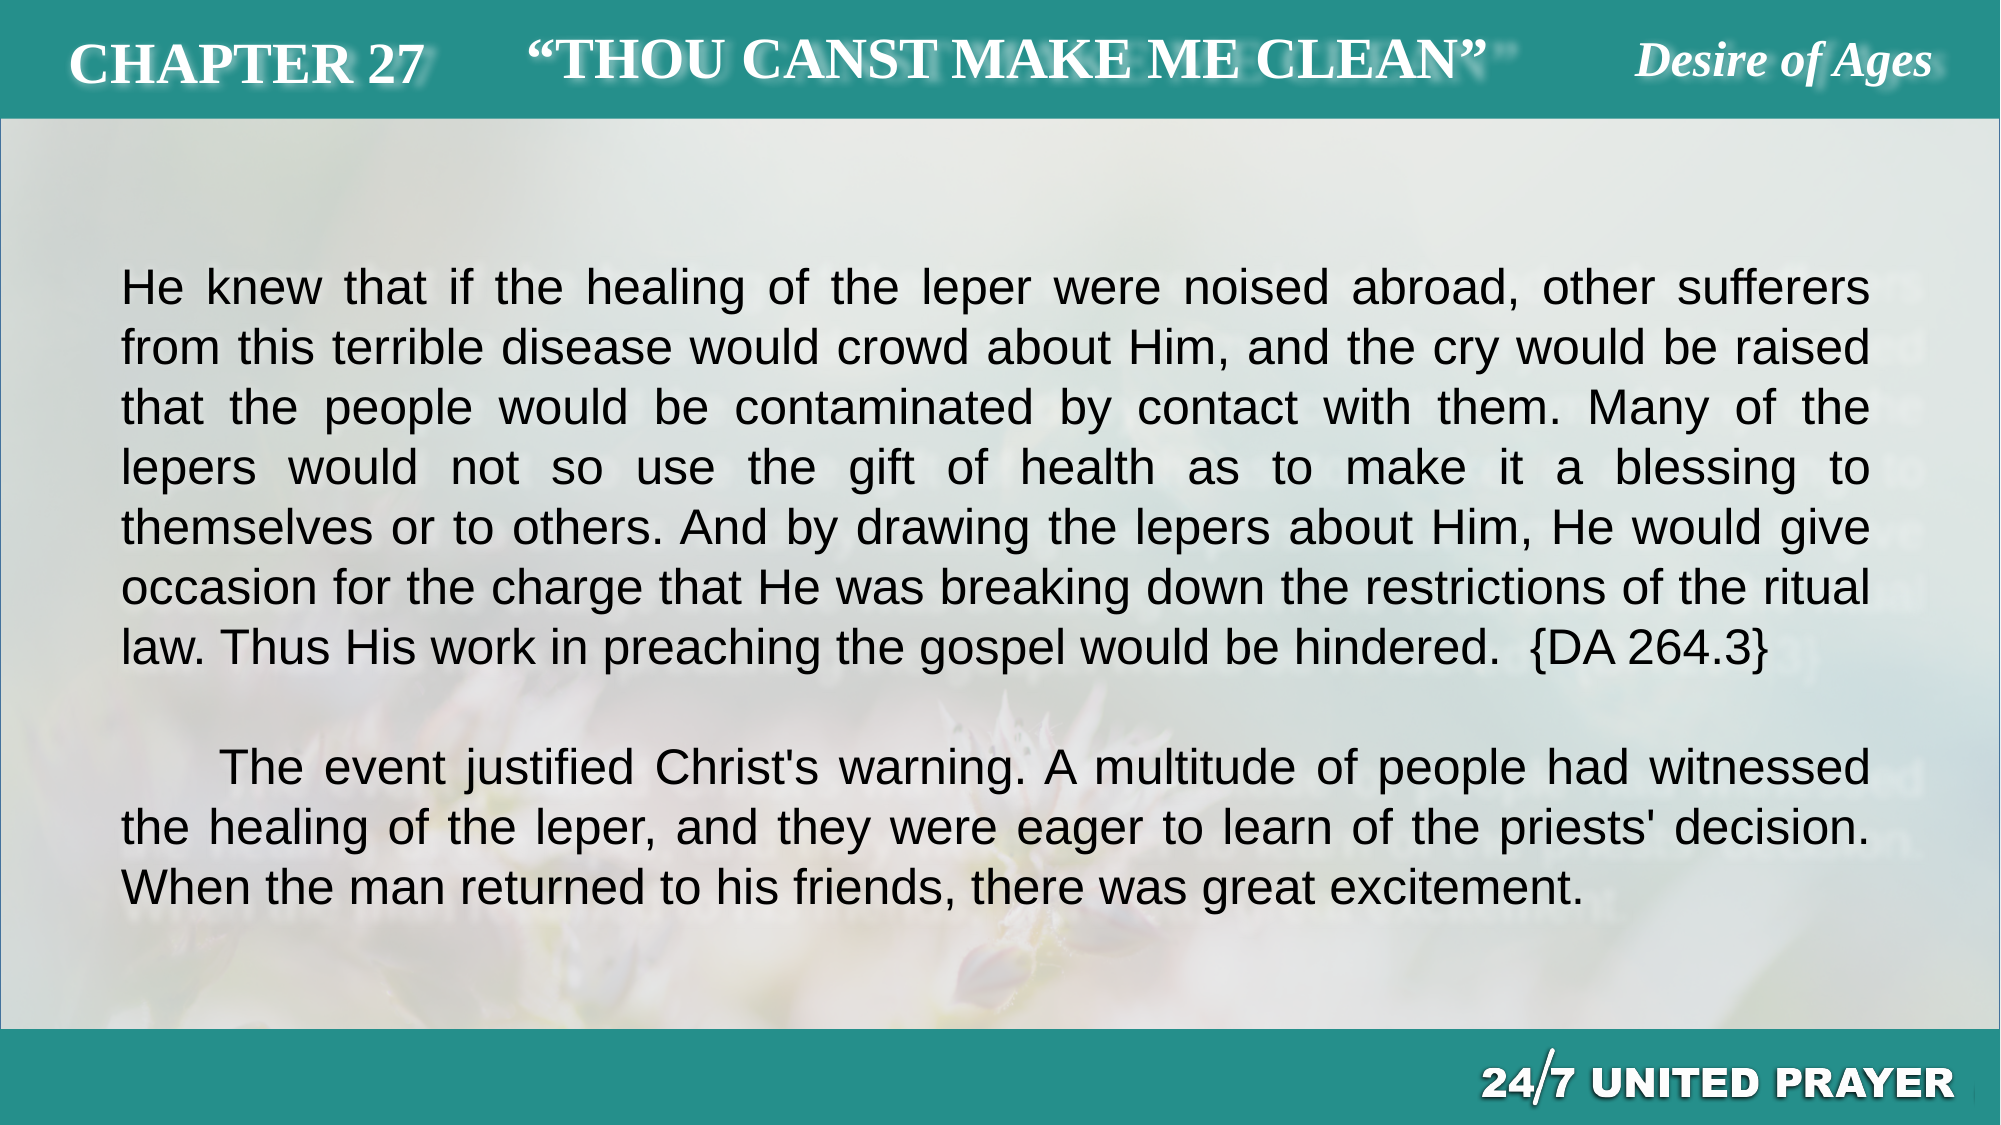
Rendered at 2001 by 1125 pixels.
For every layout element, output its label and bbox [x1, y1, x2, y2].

picture [1455, 1005, 1975, 1125]
text_box [435, 2, 1580, 116]
text_box [0, 0, 2000, 1125]
